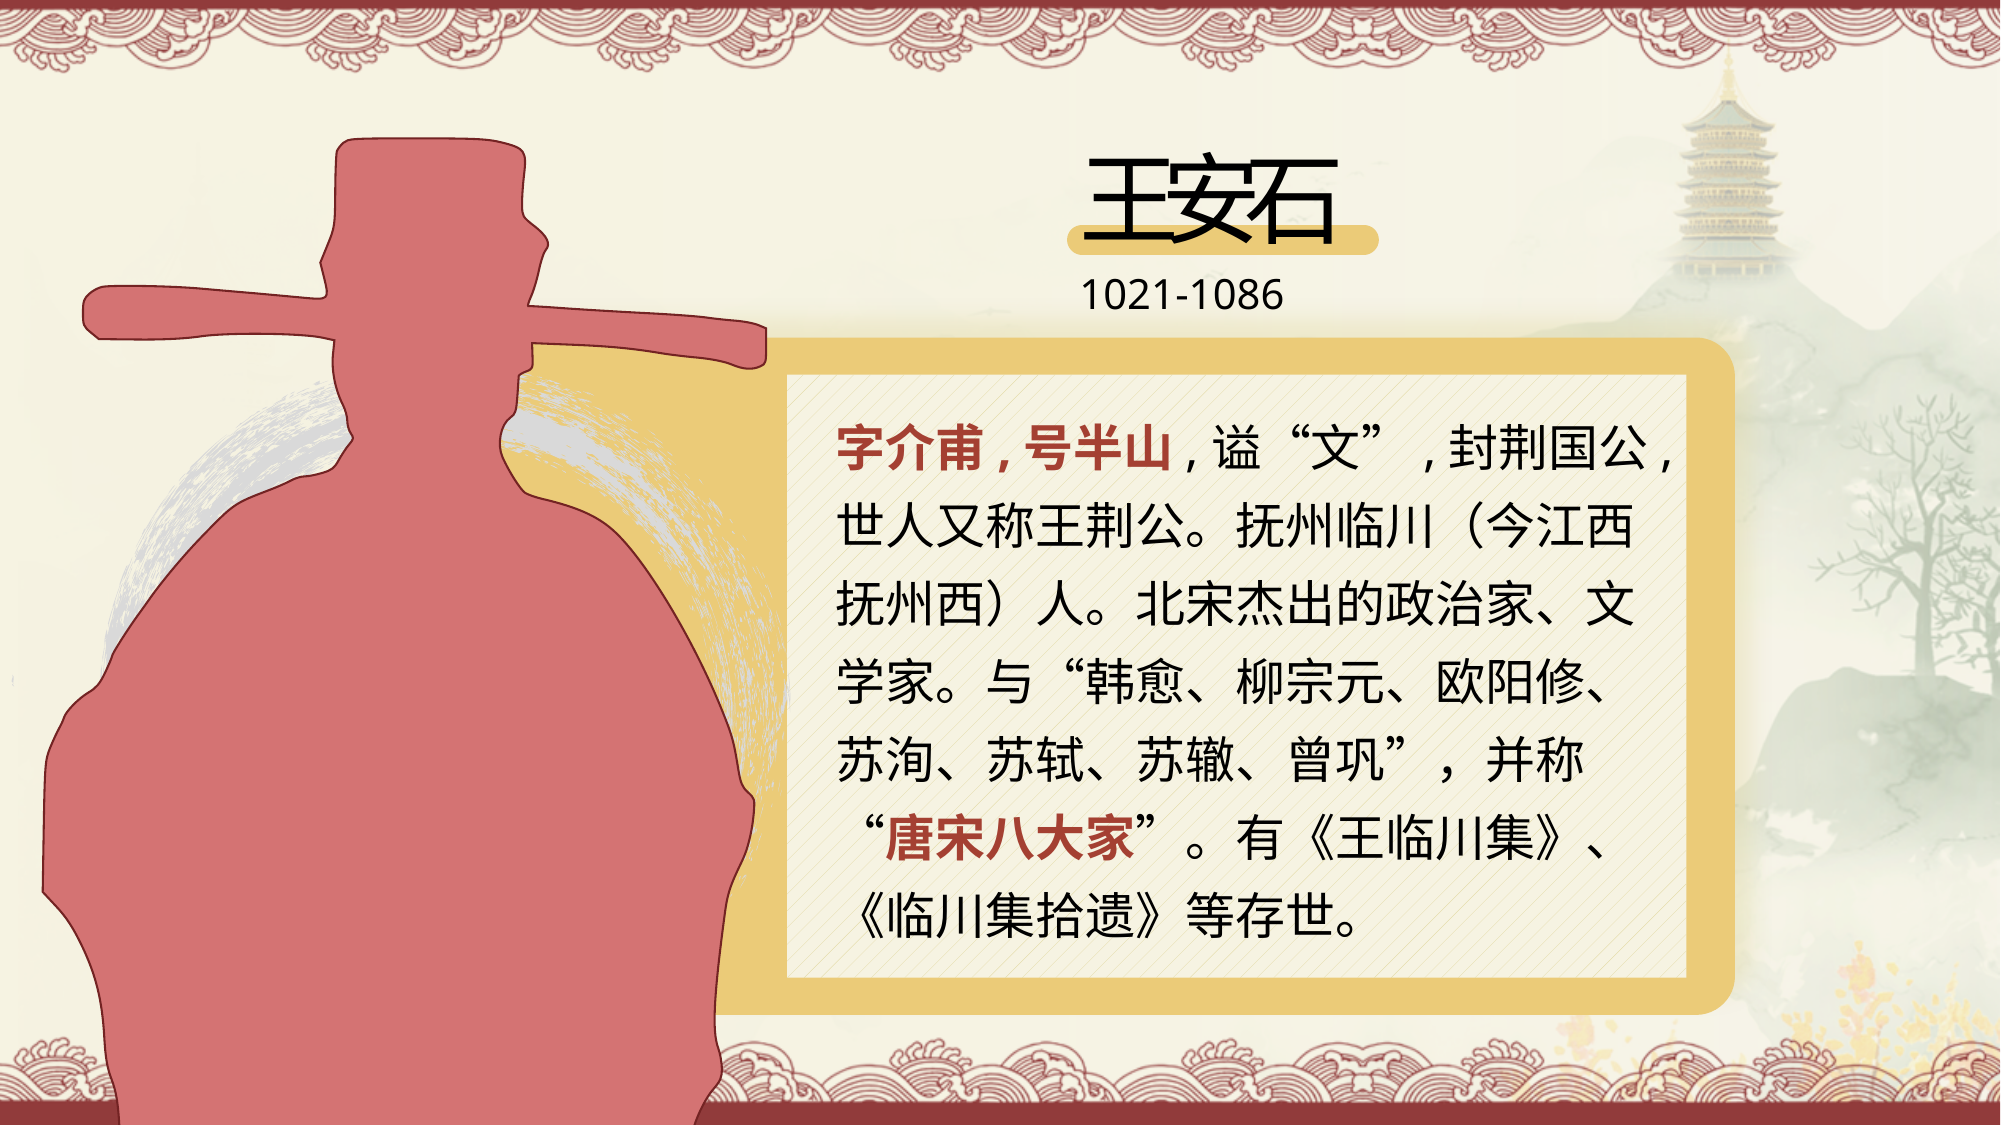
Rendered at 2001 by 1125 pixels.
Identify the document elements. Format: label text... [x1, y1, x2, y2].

text_box [786, 374, 1687, 979]
text_box [82, 137, 550, 301]
text_box [747, 789, 756, 852]
text_box [41, 699, 78, 941]
text_box [747, 321, 768, 370]
text_box 1021-1086 [1064, 260, 1387, 326]
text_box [1064, 129, 1364, 266]
text_box 字介甫,号半山,谥“文”,封荆国公,世人又称王荆公。抚州临川（今江西抚州西）人。北宋杰出的政治家、文学家。与“韩愈、柳宗元、欧阳修、苏洵、苏轼、苏辙、曾巩”，并称“唐宋八大家”。有《王临川集》、《临川集拾遗》等存世。 [820, 391, 1680, 950]
text_box [107, 1069, 723, 1125]
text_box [78, 301, 747, 1069]
text_box [747, 336, 1737, 1017]
